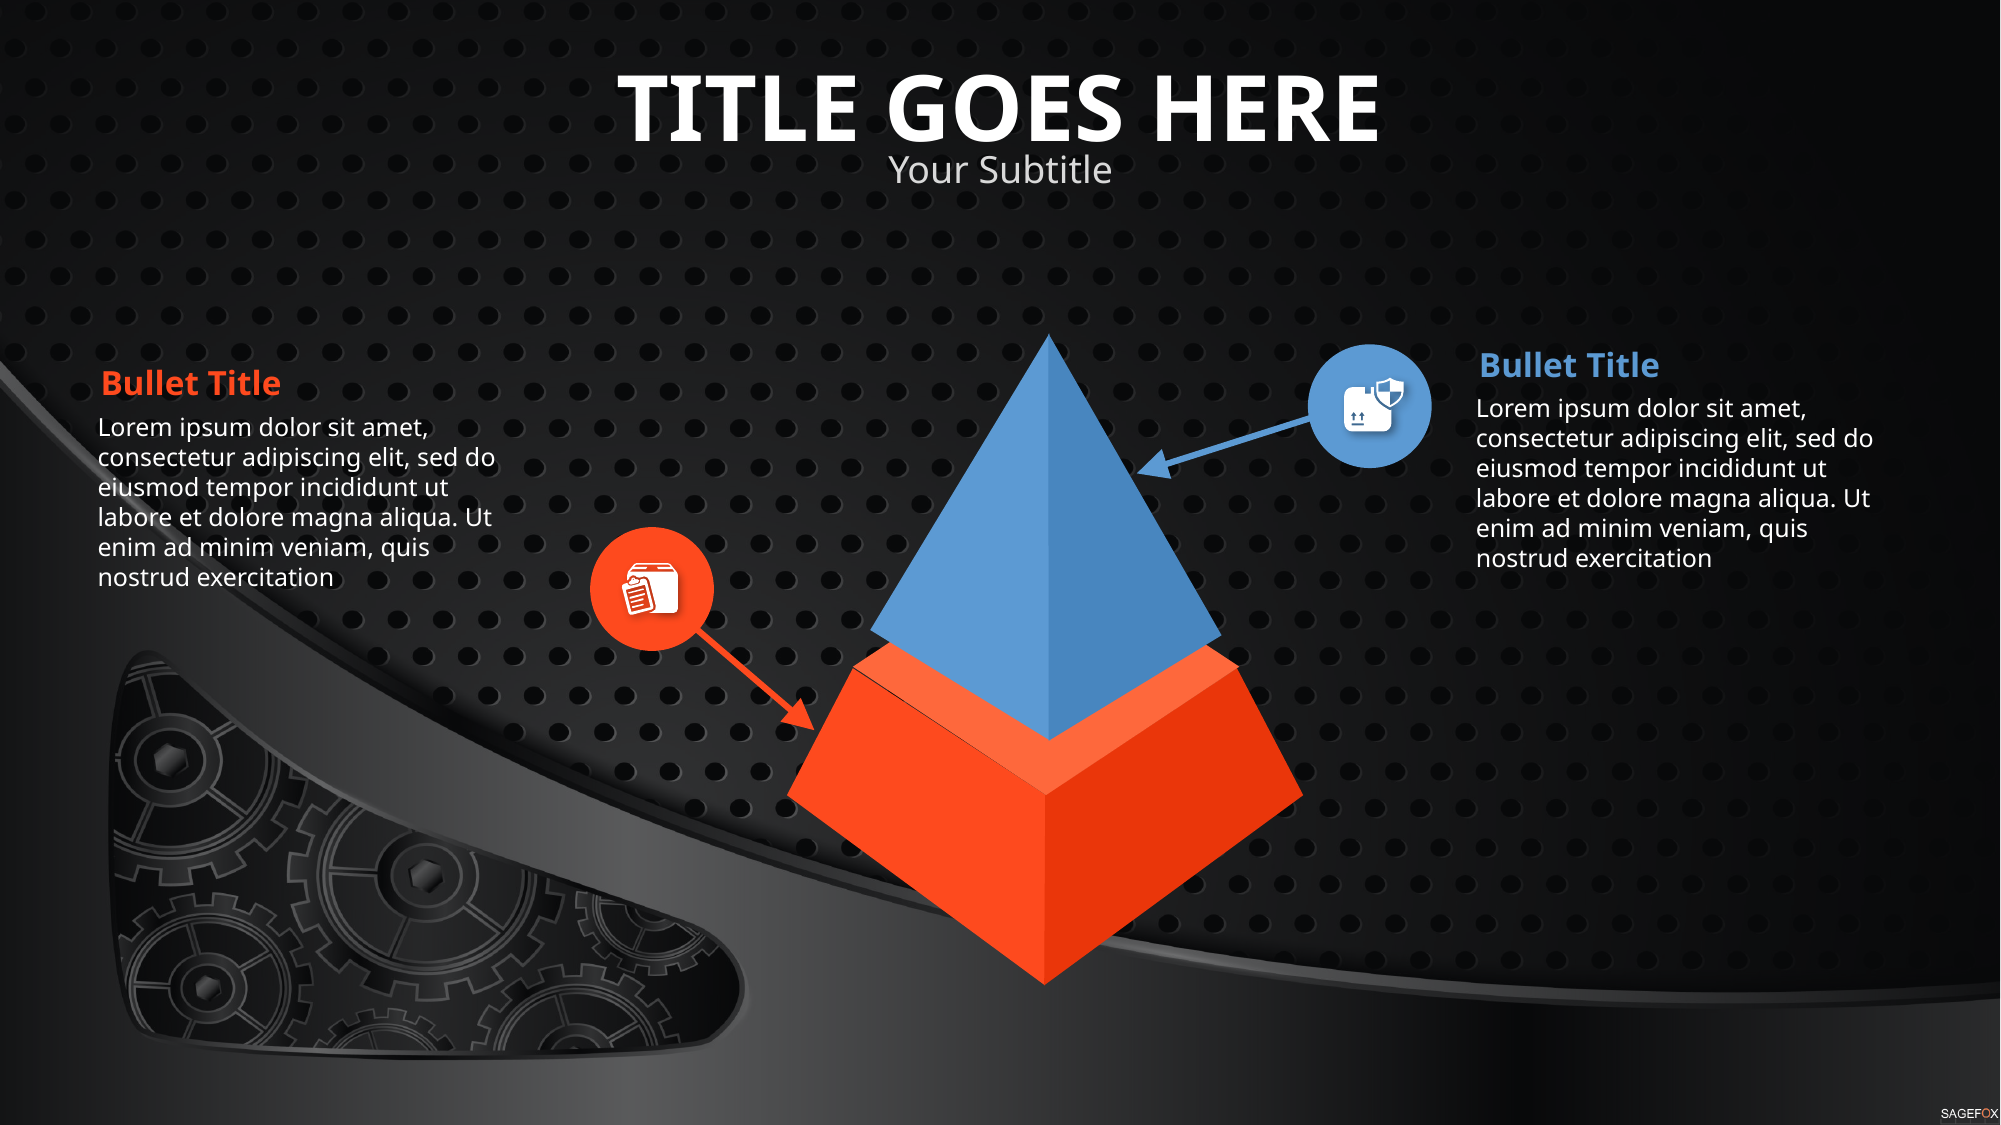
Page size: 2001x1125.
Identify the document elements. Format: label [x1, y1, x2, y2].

text_box [786, 538, 1304, 986]
text_box [1344, 377, 1404, 432]
text_box [85, 354, 538, 568]
text_box [1306, 343, 1433, 470]
text_box [1464, 336, 1916, 550]
picture [0, 0, 2001, 1125]
text_box [548, 42, 1452, 199]
text_box [697, 630, 815, 731]
text_box [621, 563, 678, 615]
text_box [1136, 416, 1314, 474]
text_box [589, 526, 715, 652]
text_box [870, 333, 1222, 741]
